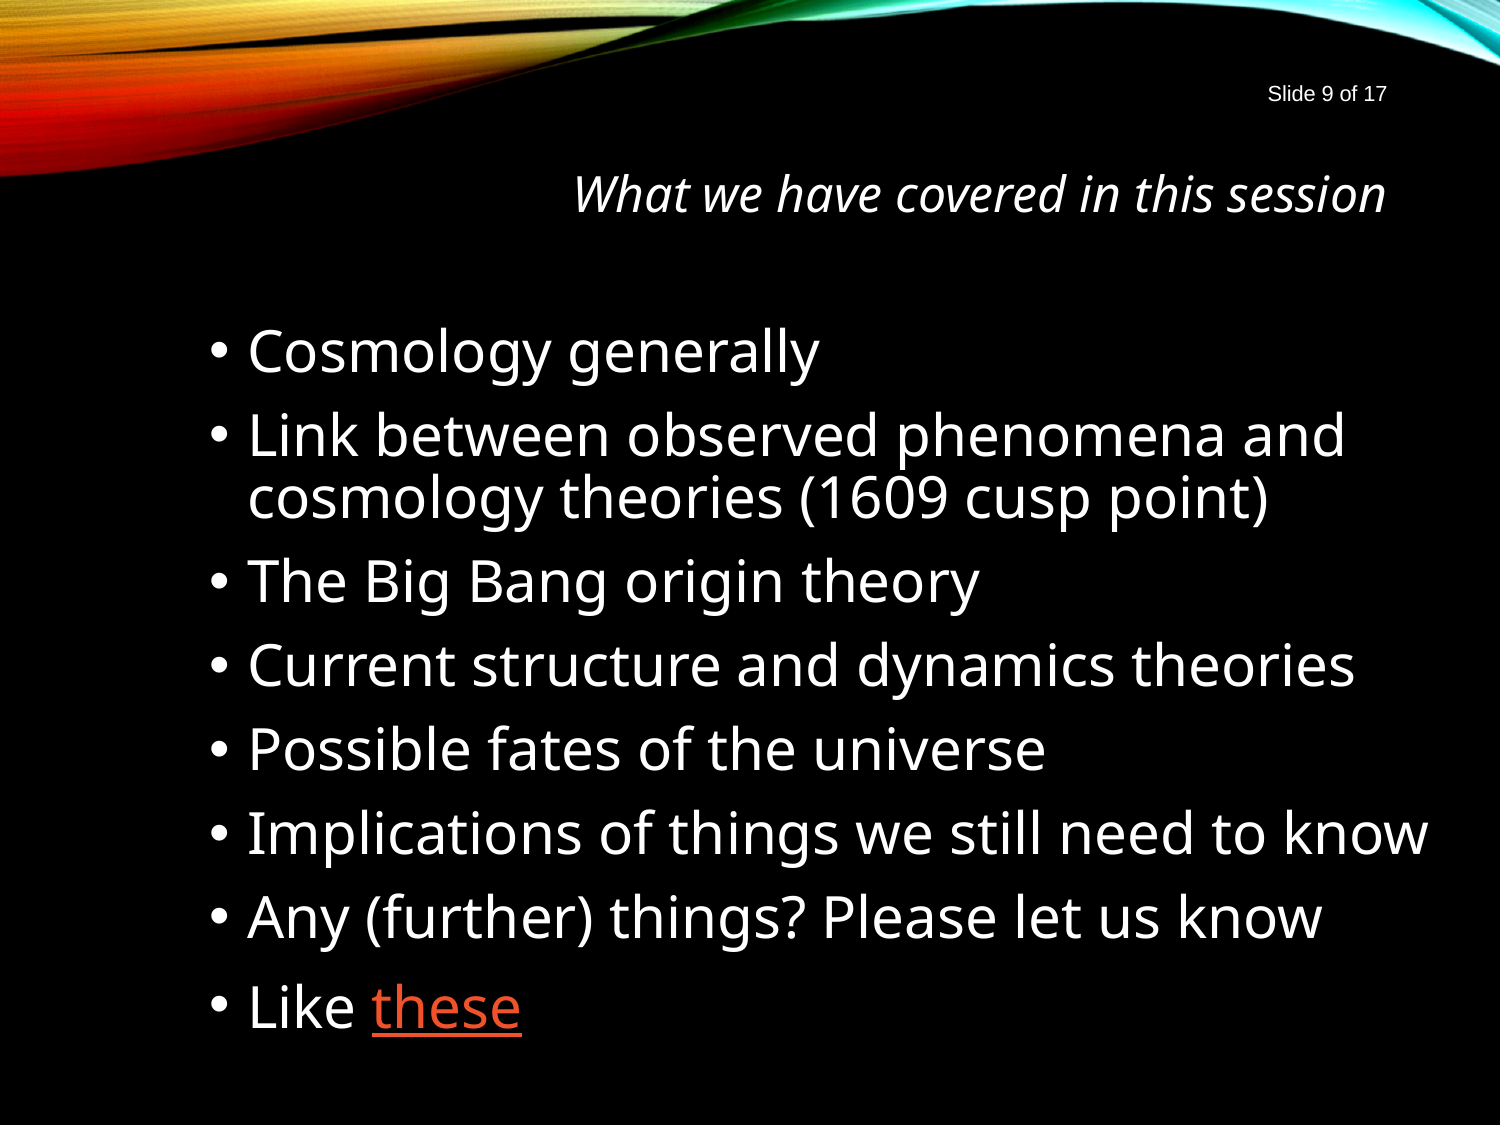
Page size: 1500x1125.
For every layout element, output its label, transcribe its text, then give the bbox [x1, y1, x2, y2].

title What we have covered in this session [356, 125, 1403, 268]
slide_number Slide 9 of 17 [1078, 62, 1403, 123]
picture [0, 0, 1500, 178]
list Cosmology generally Link between observed phenomena and cosmology theories (1609 cusp point) The Big Bang origin theory Current structure and dynamics theories Possible fates of the universe Implications of things we still need to know Any (further) things? Please let us know Like these [194, 314, 1500, 1025]
